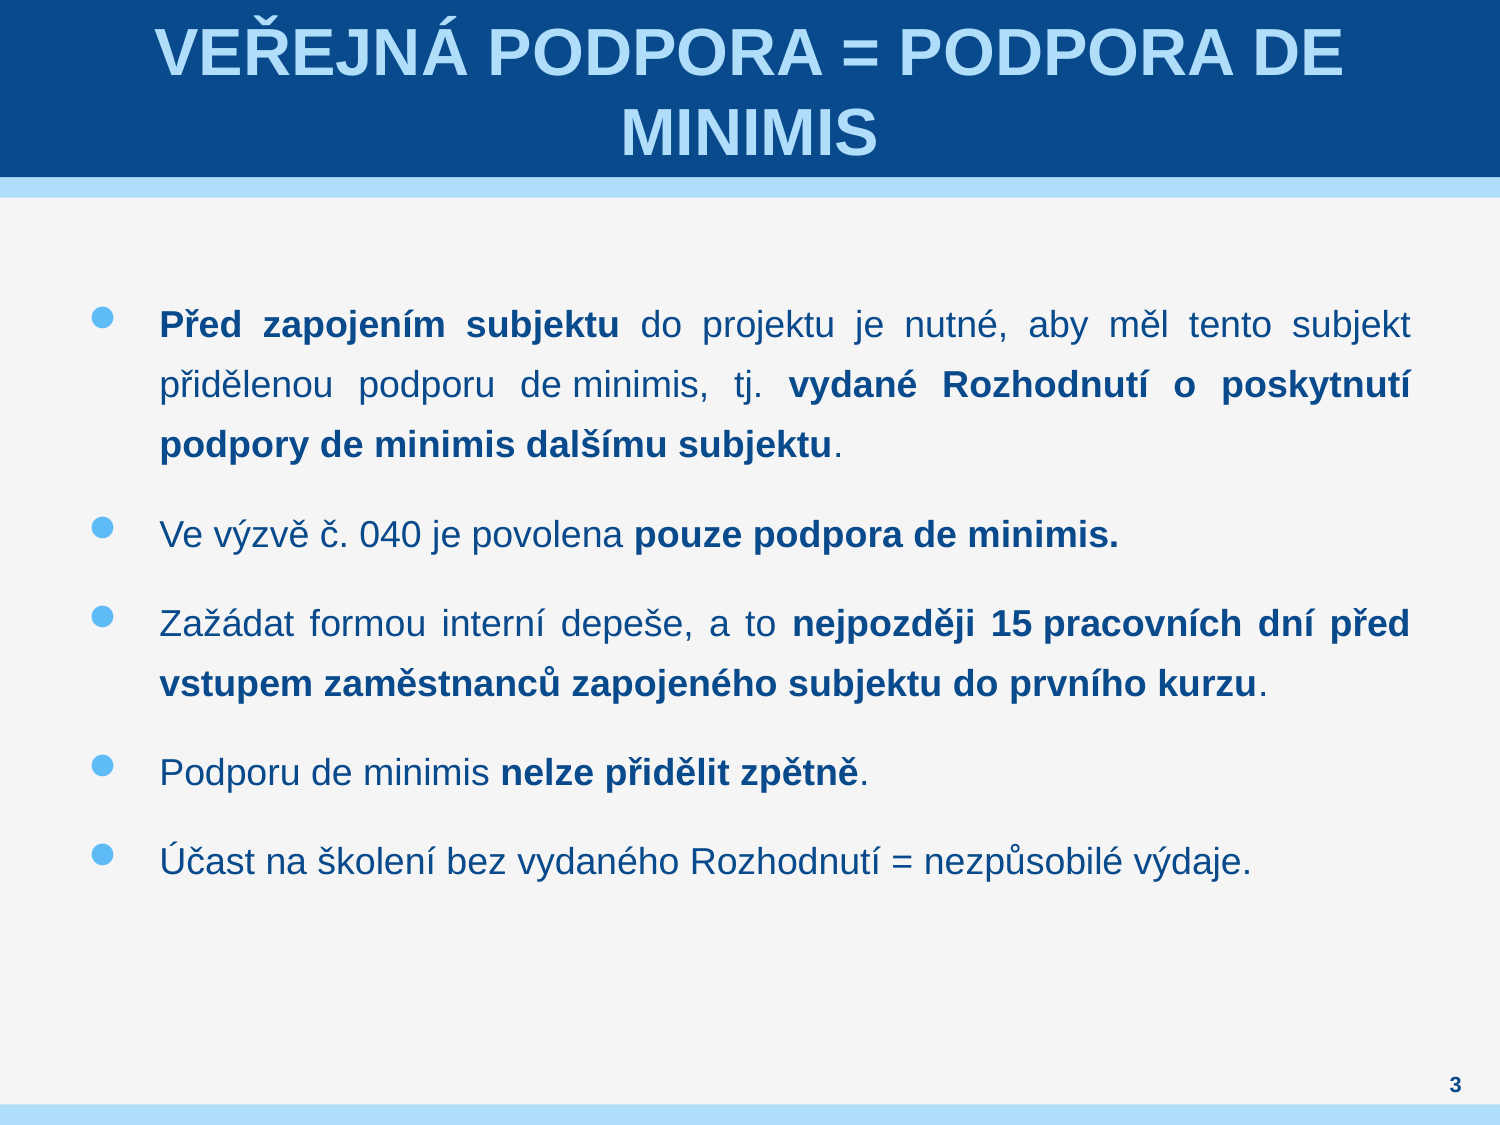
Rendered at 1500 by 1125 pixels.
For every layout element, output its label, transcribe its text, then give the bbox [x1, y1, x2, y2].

title Veřejná podpora = podpora de minimis [59, 0, 1441, 178]
slide_number 3 [1417, 1068, 1495, 1099]
list Před zapojením subjektu do projektu je nutné, aby měl tento subjekt přidělenou podporu de minimis, tj. vydané Rozhodnutí o poskytnutí podpory de minimis dalšímu subjektu. Ve výzvě č. 040 je povolena pouze podpora de minimis. Zažádat formou interní depeše, a to nejpozději 15 pracovních dní před vstupem zaměstnanců zapojeného subjektu do prvního kurzu. Podporu de minimis nelze přidělit zpětně. Účast na školení bez vydaného Rozhodnutí = nezpůsobilé výdaje. [88, 196, 1412, 1004]
